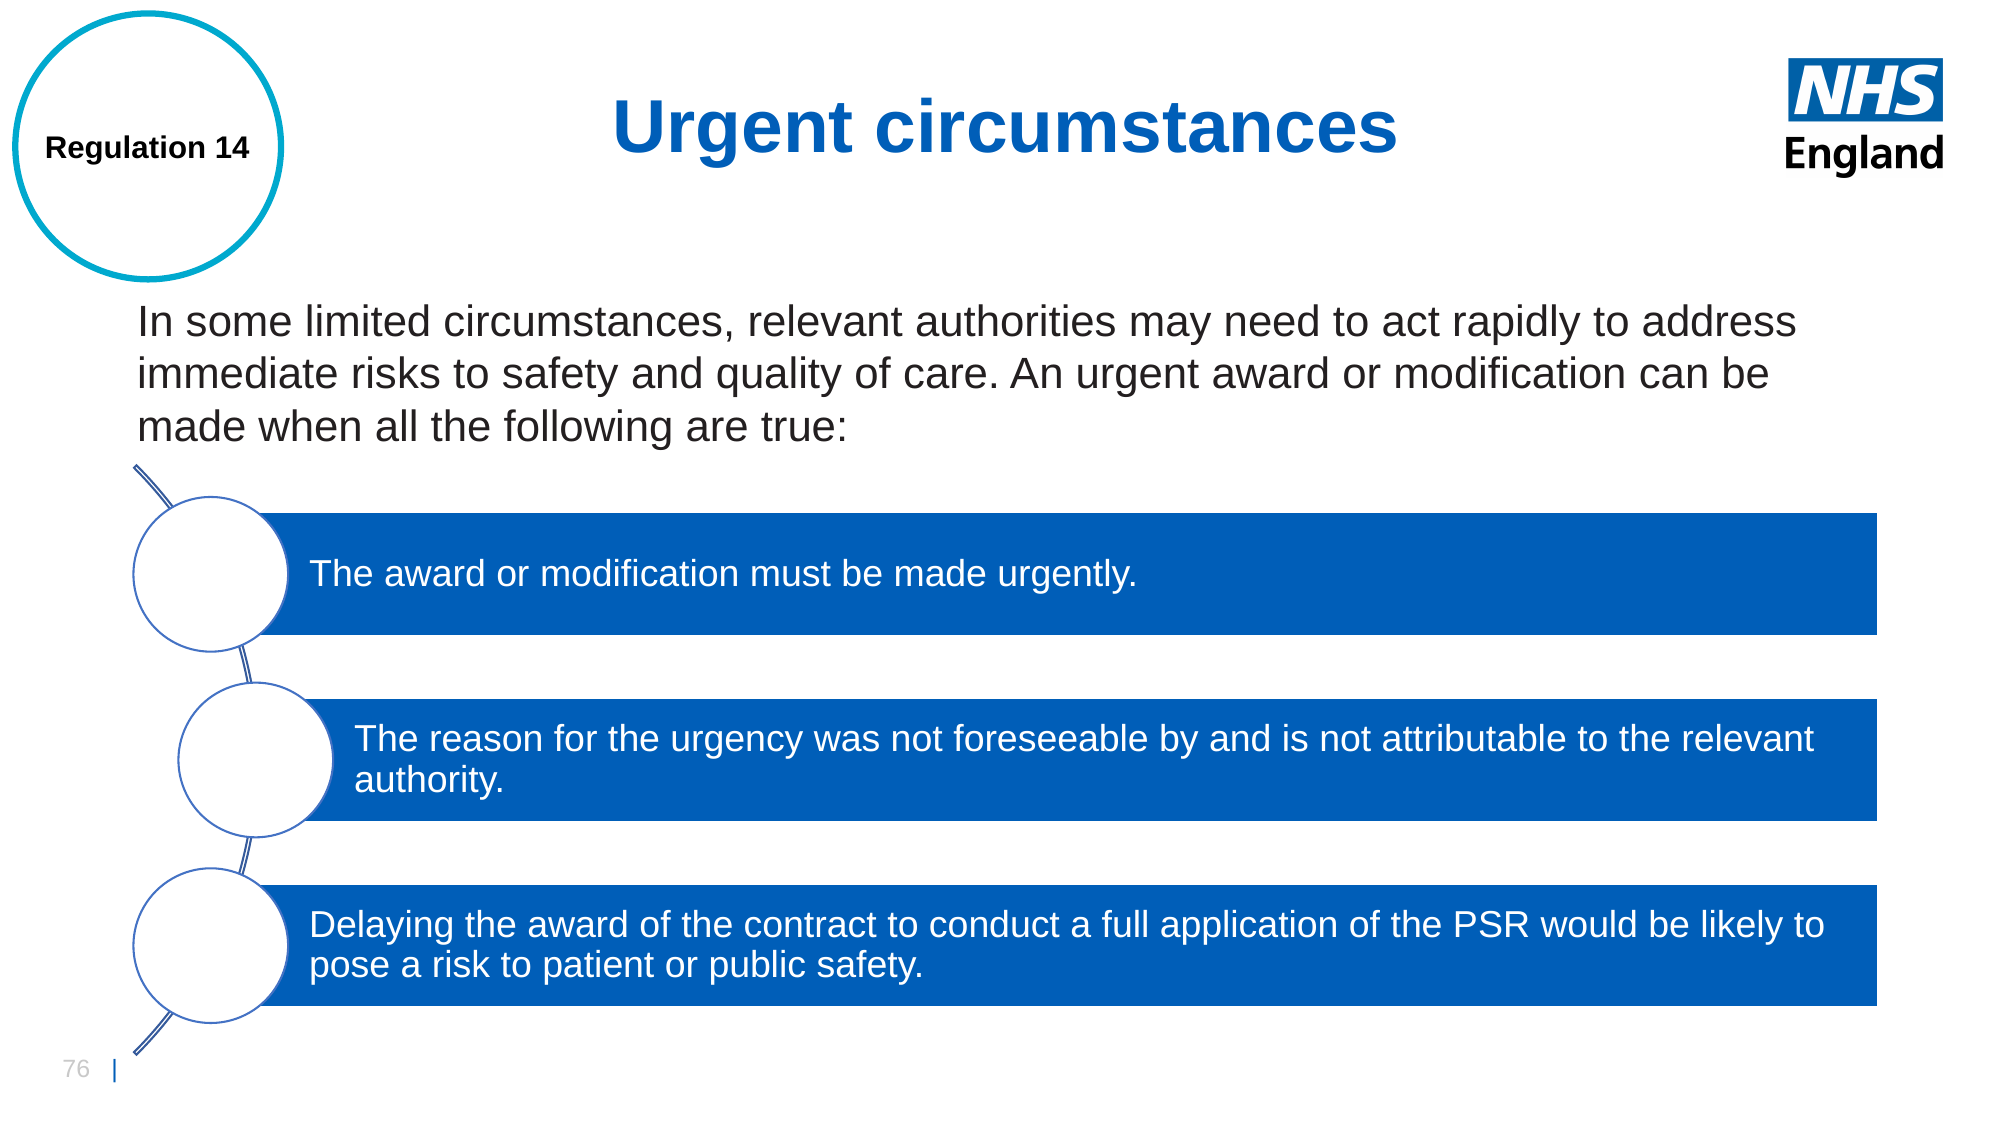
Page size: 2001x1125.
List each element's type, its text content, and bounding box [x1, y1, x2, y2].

text_box In some limited circumstances, relevant authorities may need to act rapidly to address immediate risks to safety and quality of care. An urgent award or modification can be made when all the following are true: [122, 285, 1885, 510]
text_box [15, 13, 282, 280]
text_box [124, 450, 1887, 1070]
picture [1786, 58, 1943, 178]
title Urgent circumstances [282, 56, 1785, 199]
